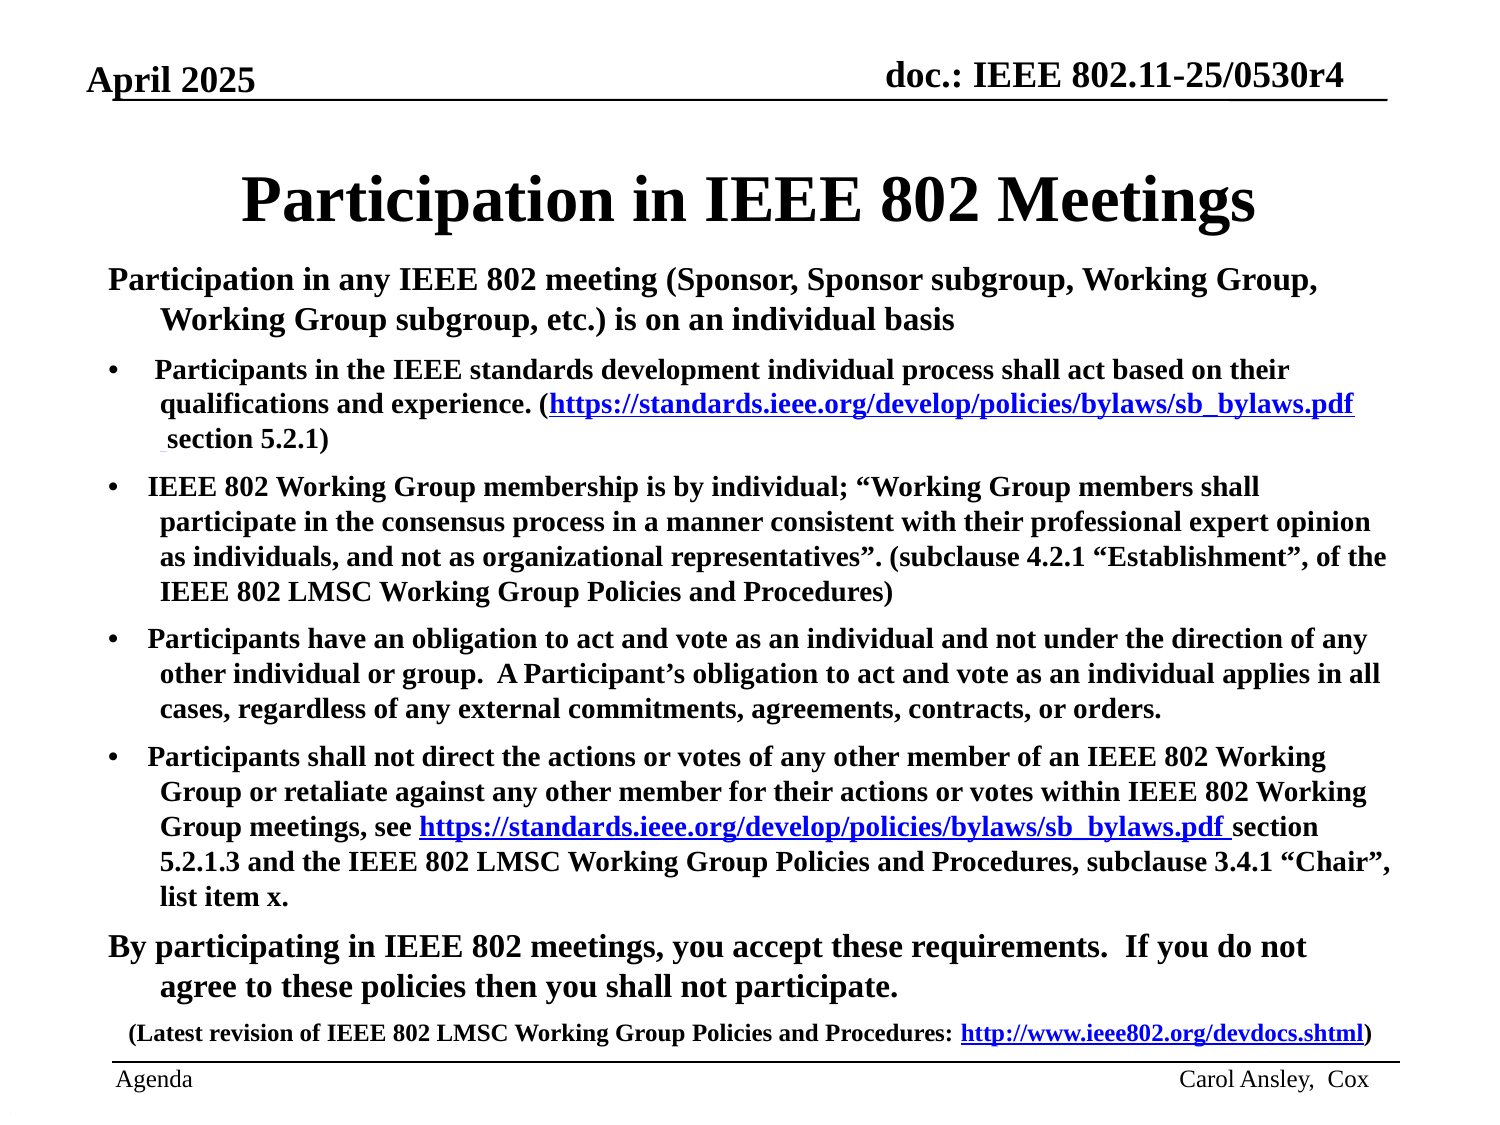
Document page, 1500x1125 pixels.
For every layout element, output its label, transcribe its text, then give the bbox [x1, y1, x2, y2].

text_box Participation in IEEE 802 Meetings [112, 147, 1388, 243]
text_box Participation in any IEEE 802 meeting (Sponsor, Sponsor subgroup, Working Group, Working Group subgroup, etc.) is on an individual basis • Participants in the IEEE standards development individual process shall act based on their qualifications and experience. (https://standards.ieee.org/develop/policies/bylaws/sb_bylaws.pdf section 5.2.1) • IEEE 802 Working Group membership is by individual; “Working Group members shall participate in the consensus process in a manner consistent with their professional expert opinion as individuals, and not as organizational representatives”. (subclause 4.2.1 “Establishment”, of the IEEE 802 LMSC Working Group Policies and Procedures) • Participants have an obligation to act and vote as an individual and not under the direction of any other individual or group. A Participant’s obligation to act and vote as an individual applies in all cases, regardless of any external commitments, agreements, contracts, or orders. • Participants shall not direct the actions or votes of any other member of an IEEE 802 Working Group or retaliate against any other member for their actions or votes within IEEE 802 Working Group meetings, see https://standards.ieee.org/develop/policies/bylaws/sb_bylaws.pdf section 5.2.1.3 and the IEEE 802 LMSC Working Group Policies and Procedures, subclause 3.4.1 “Chair”, list item x. By participating in IEEE 802 meetings, you accept these requirements. If you do not agree to these policies then you shall not participate. (Latest revision of IEEE 802 LMSC Working Group Policies and Procedures: http://www.ieee802.org/devdocs.shtml) [99, 249, 1400, 1055]
